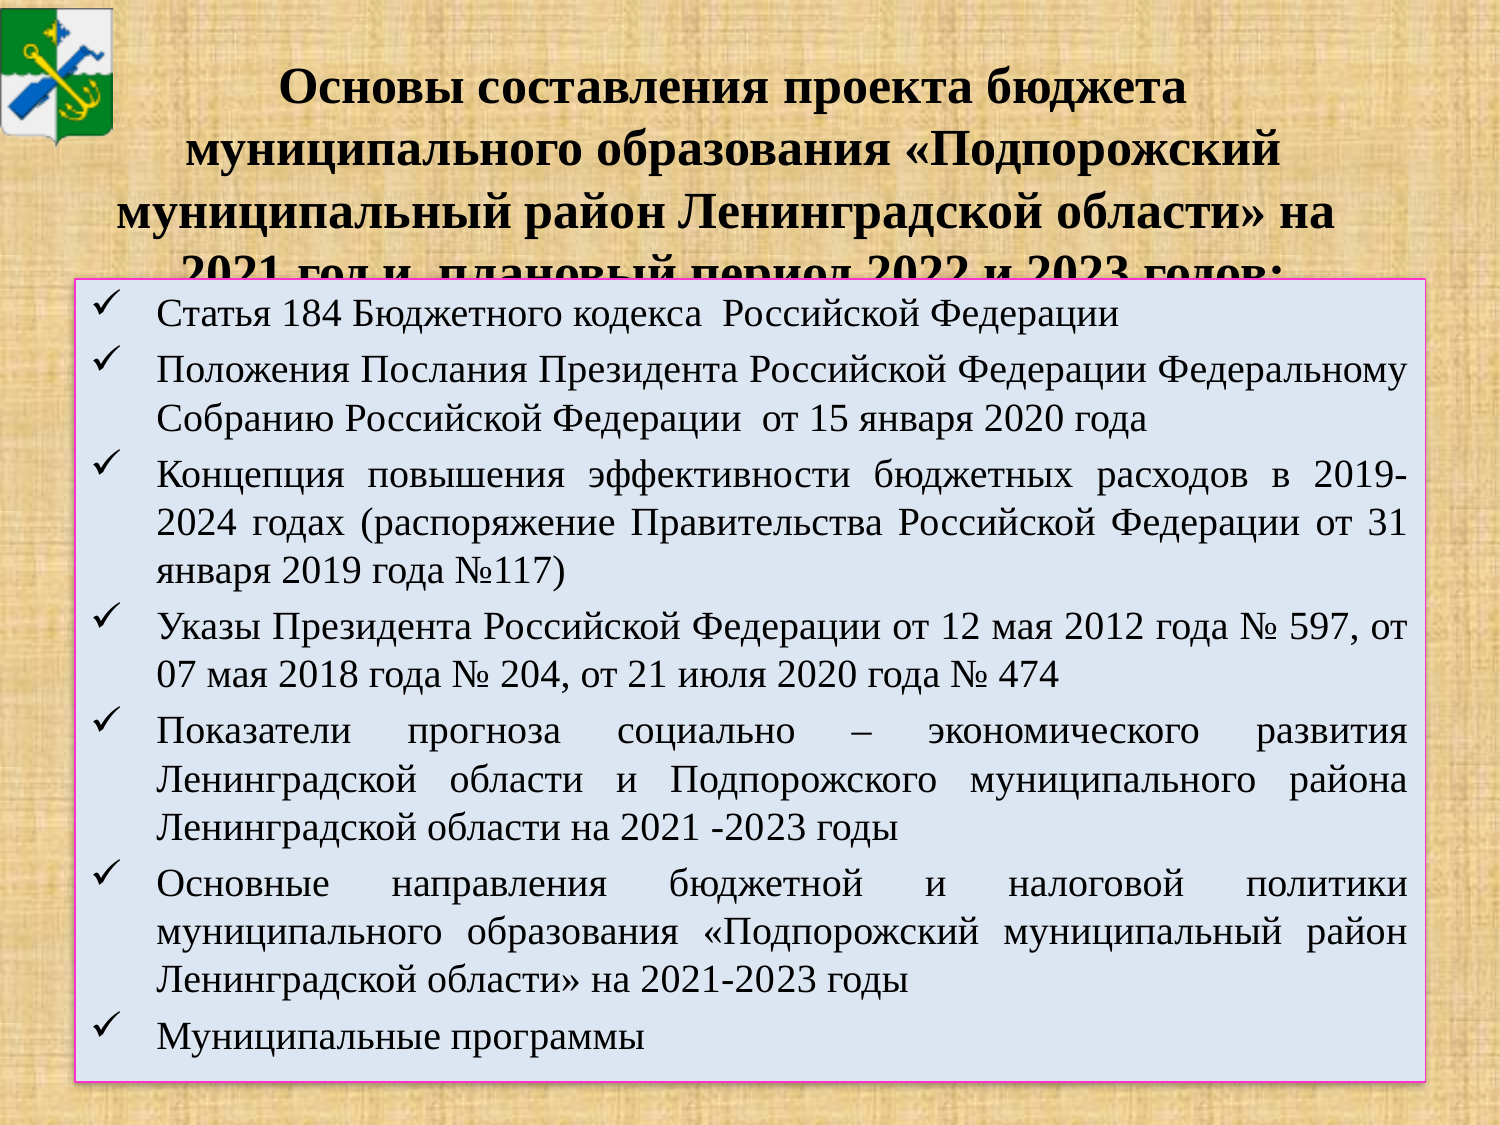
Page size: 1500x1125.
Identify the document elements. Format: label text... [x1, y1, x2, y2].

list Статья 184 Бюджетного кодекса Российской Федерации Положения Послания Президента Российской Федерации Федеральному Собранию Российской Федерации от 15 января 2020 года Концепция повышения эффективности бюджетных расходов в 2019-2024 годах (распоряжение Правительства Российской Федерации от 31 января 2019 года №117) Указы Президента Российской Федерации от 12 мая 2012 года № 597, от 07 мая 2018 года № 204, от 21 июля 2020 года № 474 Показатели прогноза социально – экономического развития Ленинградской области и Подпорожского муниципального района Ленинградской области на 2021 -2023 годы Основные направления бюджетной и налоговой политики муниципального образования «Подпорожский муниципальный район Ленинградской области» на 2021-2023 годы Муниципальные программы [74, 278, 1426, 1083]
title Основы составления проекта бюджета муниципального образования «Подпорожский муниципальный район Ленинградской области» на 2021 год и плановый период 2022 и 2023 годов: [85, 59, 1381, 231]
picture [0, 0, 1500, 1125]
